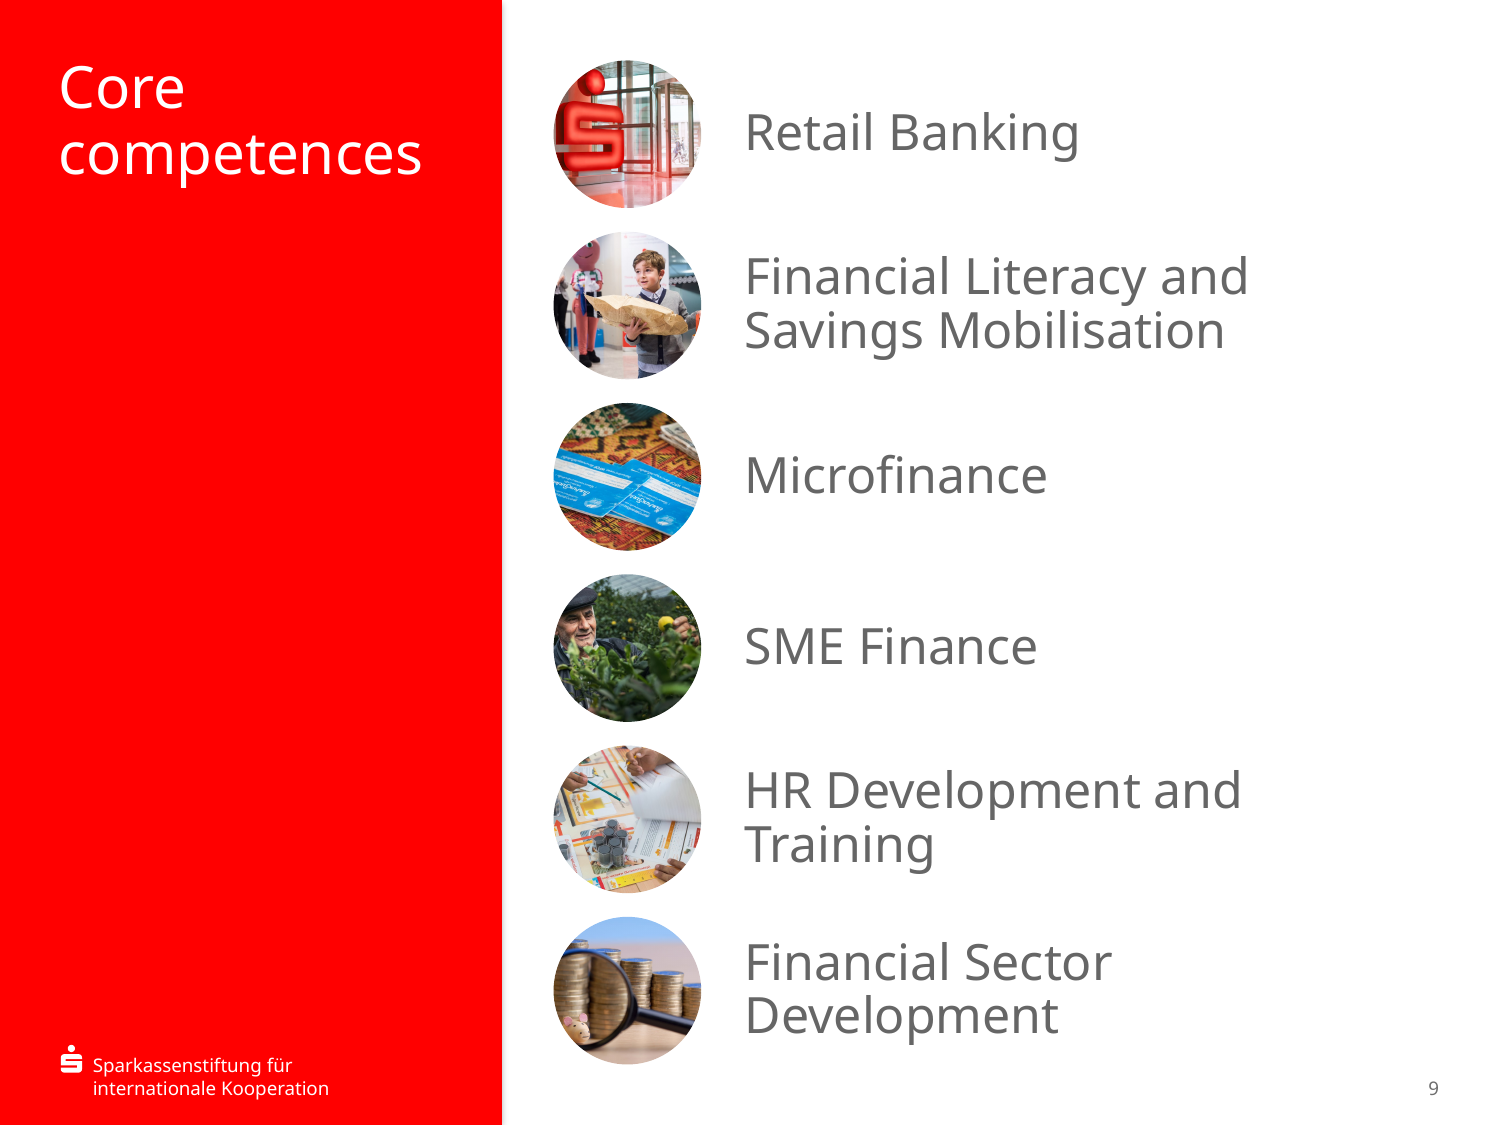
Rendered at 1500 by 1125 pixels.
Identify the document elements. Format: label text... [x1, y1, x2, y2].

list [513, 60, 1483, 1065]
slide_number 9 [1369, 1076, 1439, 1100]
title Core competences [0, 0, 502, 332]
